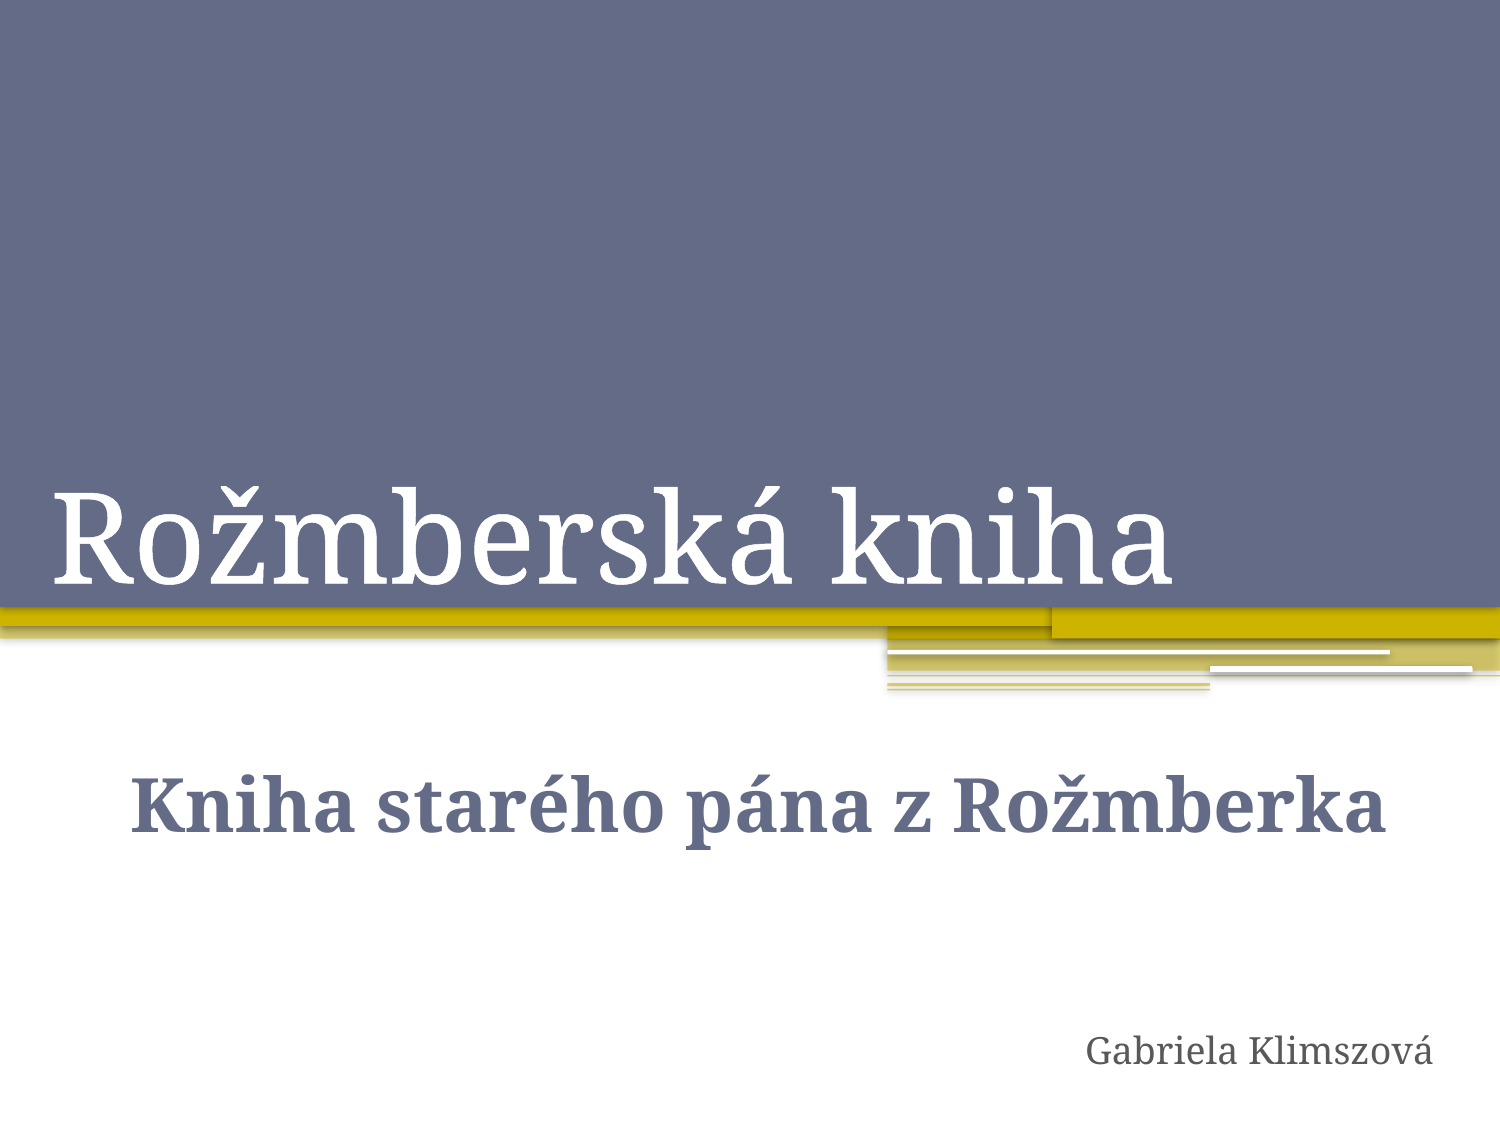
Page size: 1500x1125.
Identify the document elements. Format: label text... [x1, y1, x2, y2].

text_box Gabriela Klimszová [1054, 1019, 1465, 1080]
subtitle Kniha starého pána z Rožmberka [105, 750, 1442, 868]
title Rožmberská kniha [35, 410, 1196, 617]
